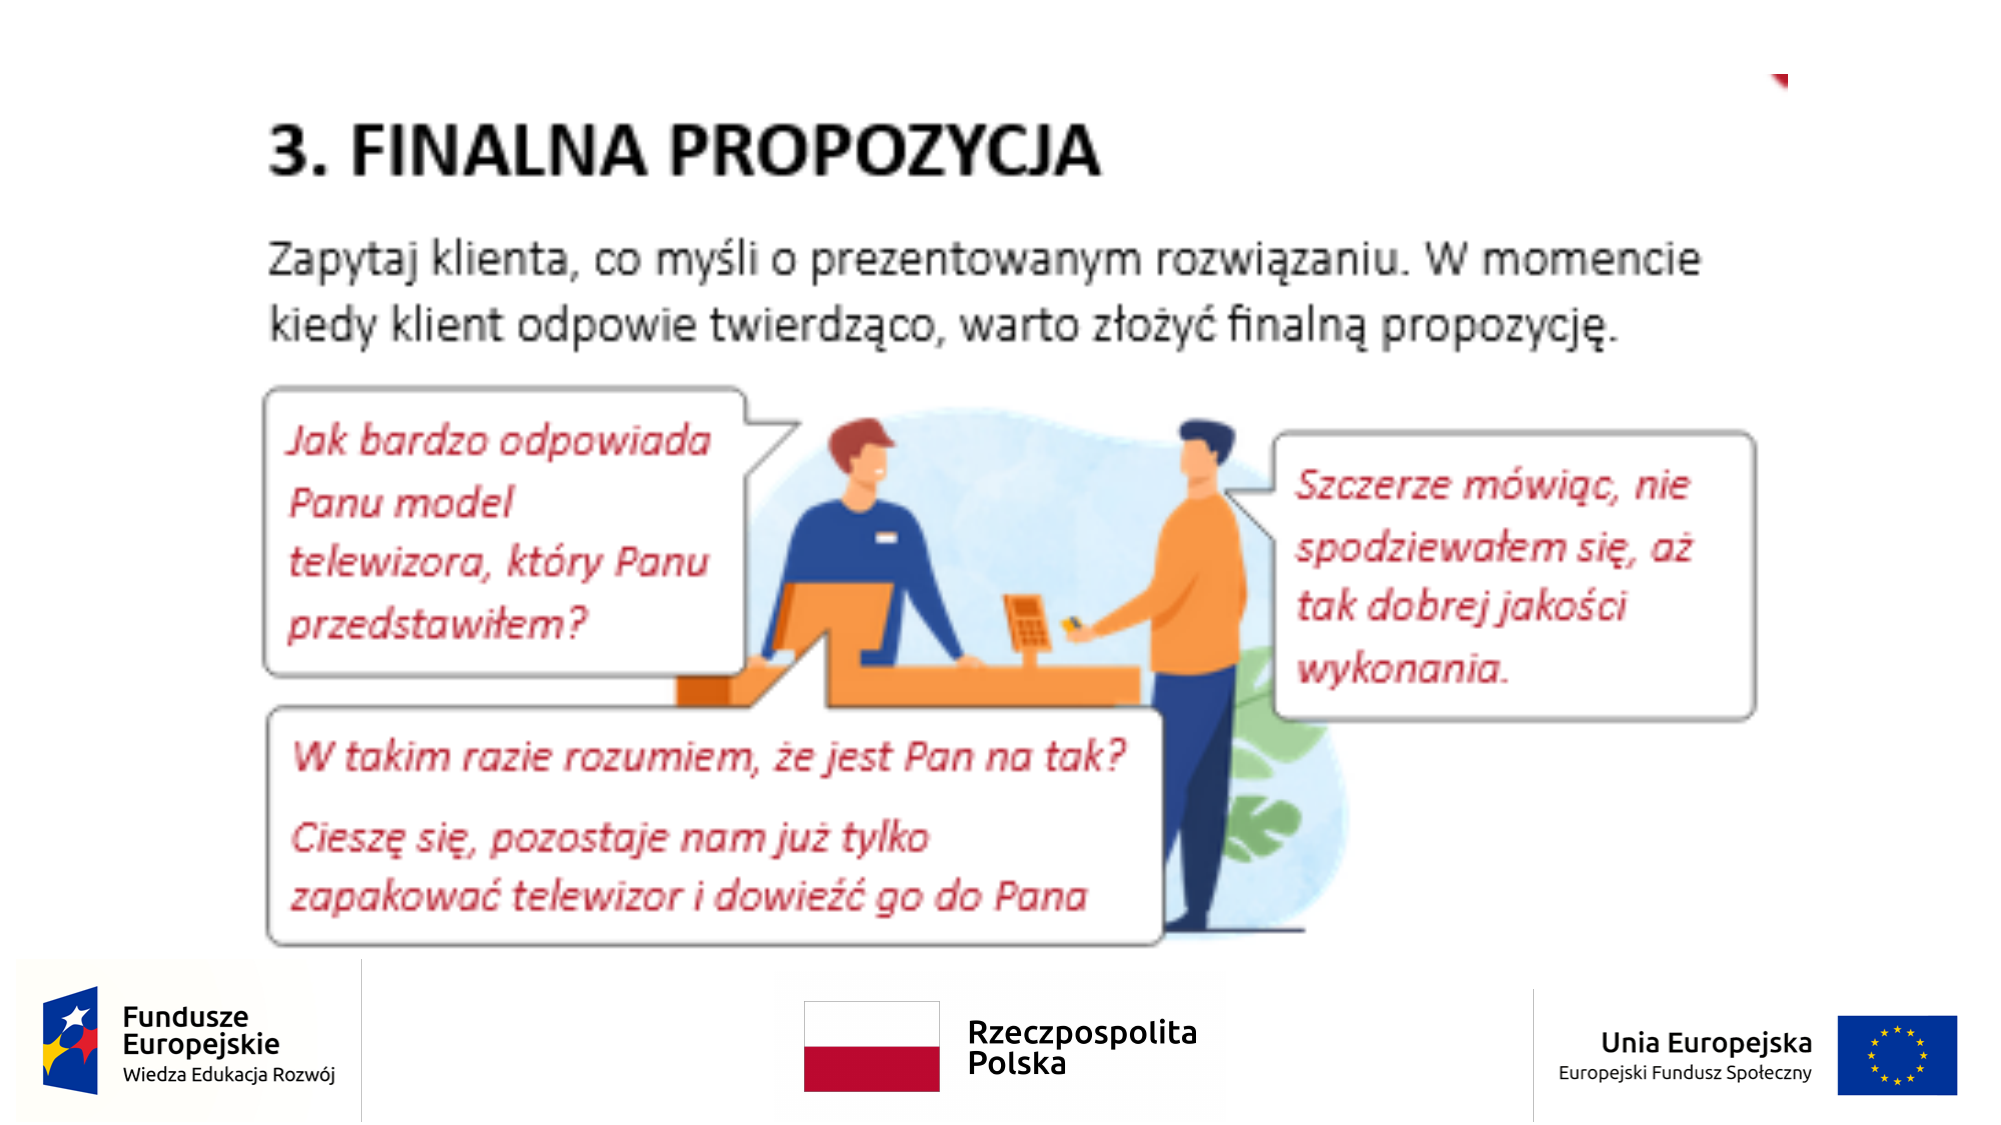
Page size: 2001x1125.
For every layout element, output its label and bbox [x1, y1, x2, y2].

list [212, 74, 1788, 958]
picture [16, 958, 1984, 1123]
